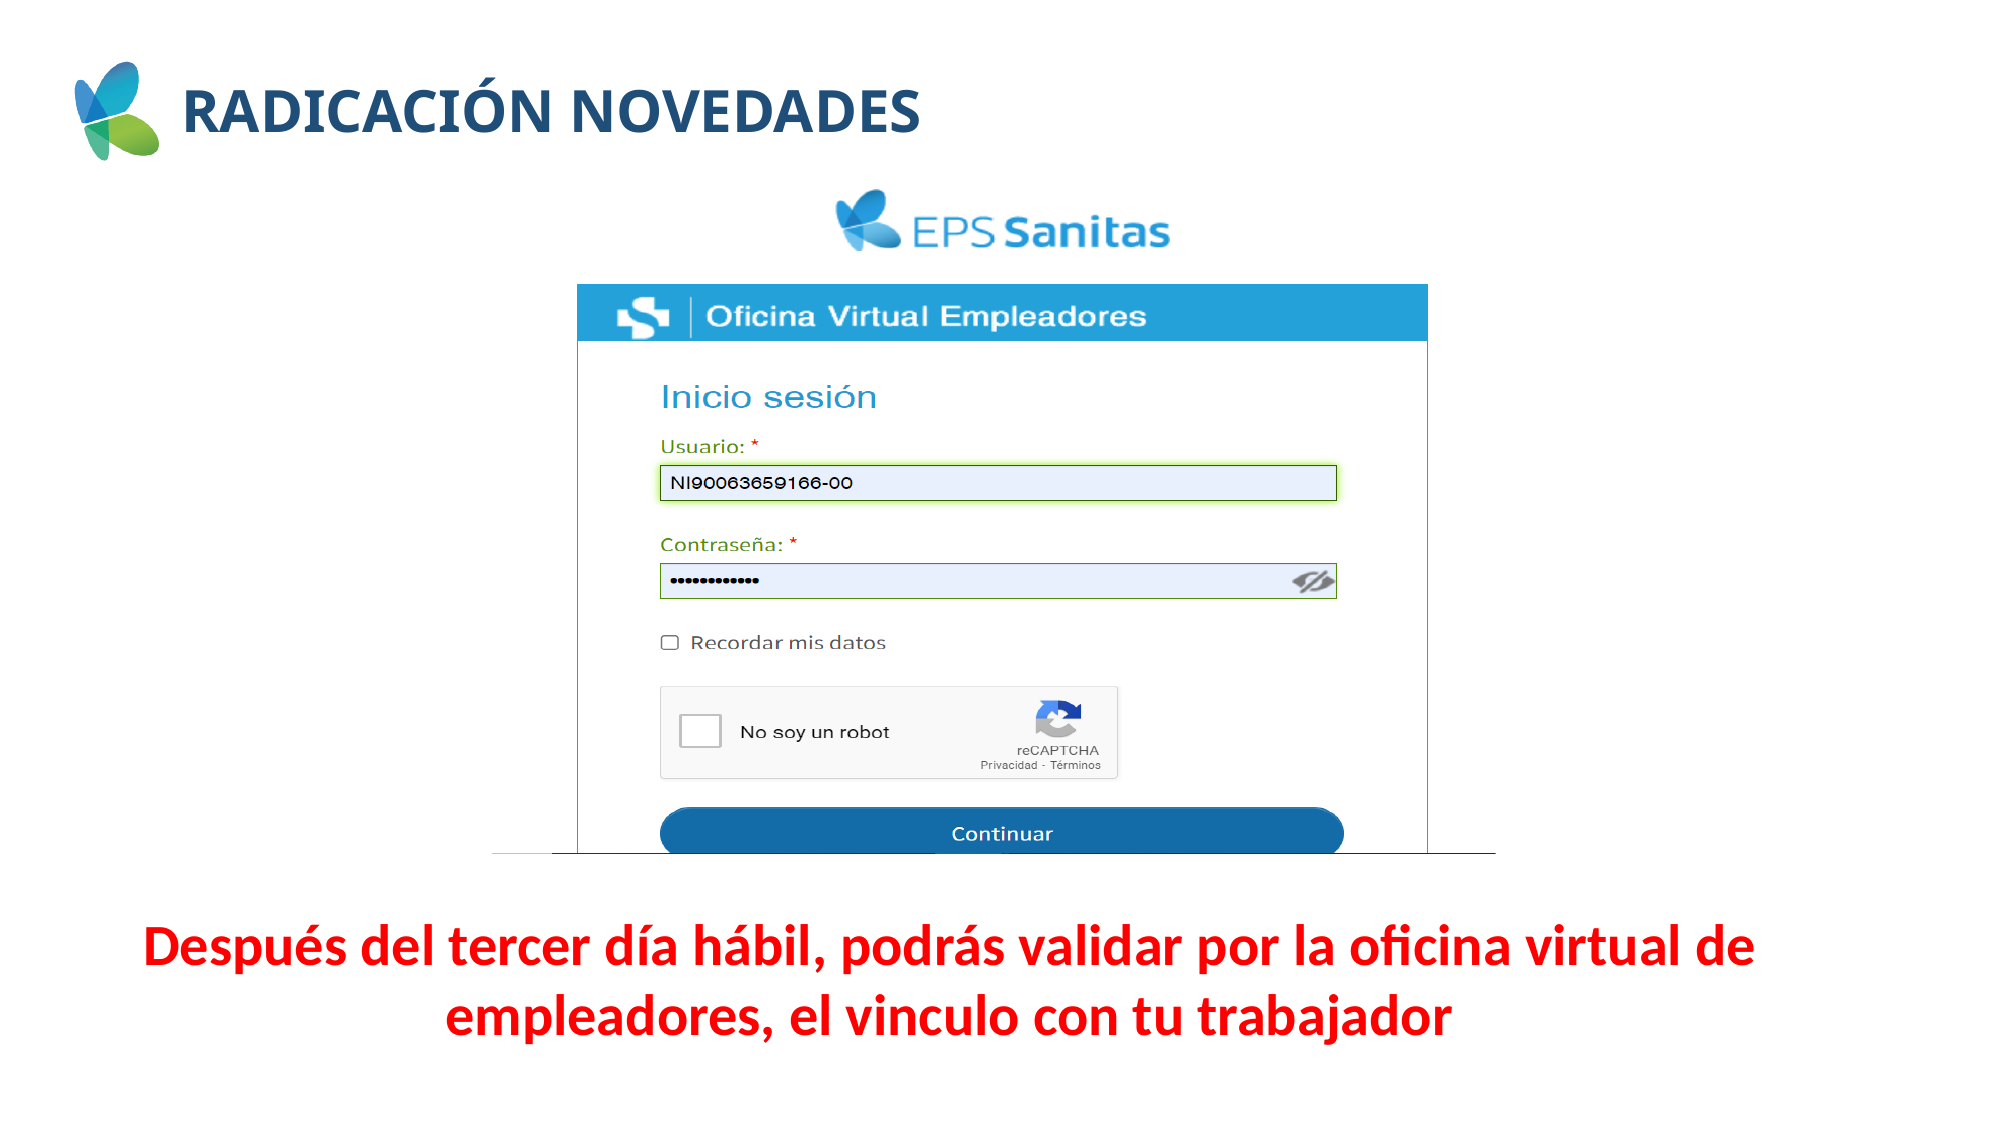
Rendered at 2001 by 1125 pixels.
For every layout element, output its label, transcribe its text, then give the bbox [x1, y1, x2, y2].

text_box Después del tercer día hábil, podrás validar por la oficina virtual de empleadores, el vinculo con tu trabajador [73, 899, 1825, 1055]
picture [491, 145, 1496, 854]
picture [73, 61, 161, 162]
text_box RADICACIÓN NOVEDADES [181, 44, 1145, 204]
